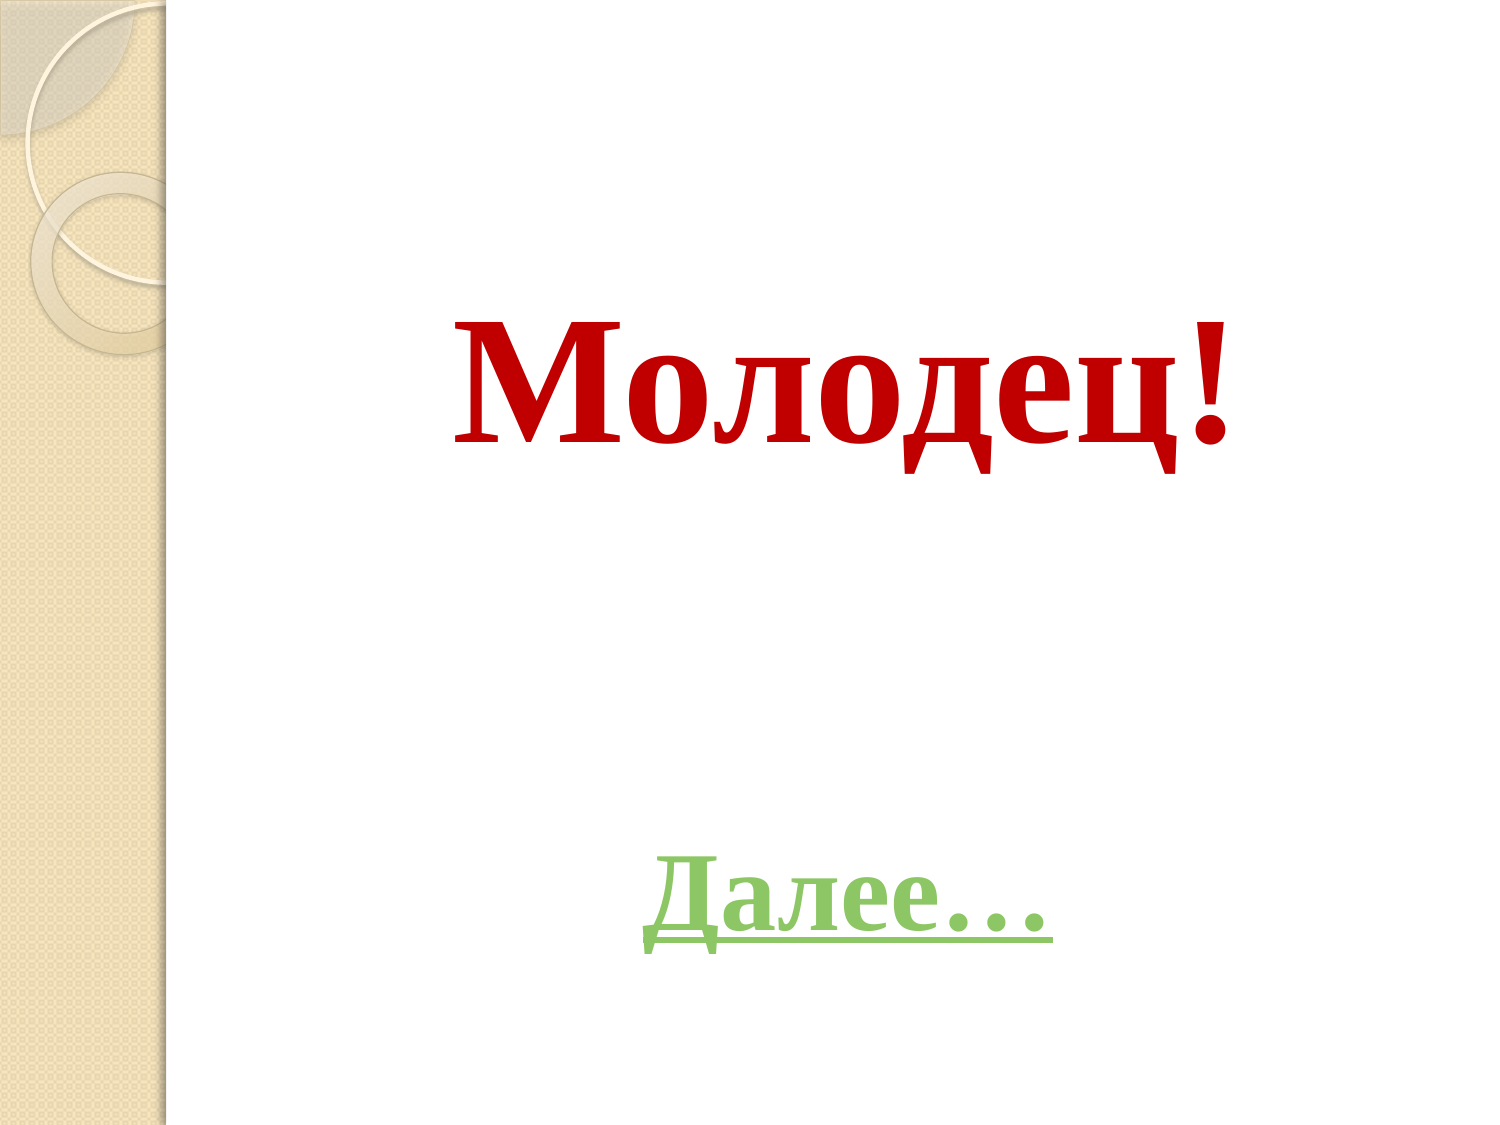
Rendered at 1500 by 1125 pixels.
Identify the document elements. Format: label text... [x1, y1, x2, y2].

list Далее… [235, 810, 1447, 1025]
title Молодец! [235, 45, 1459, 693]
